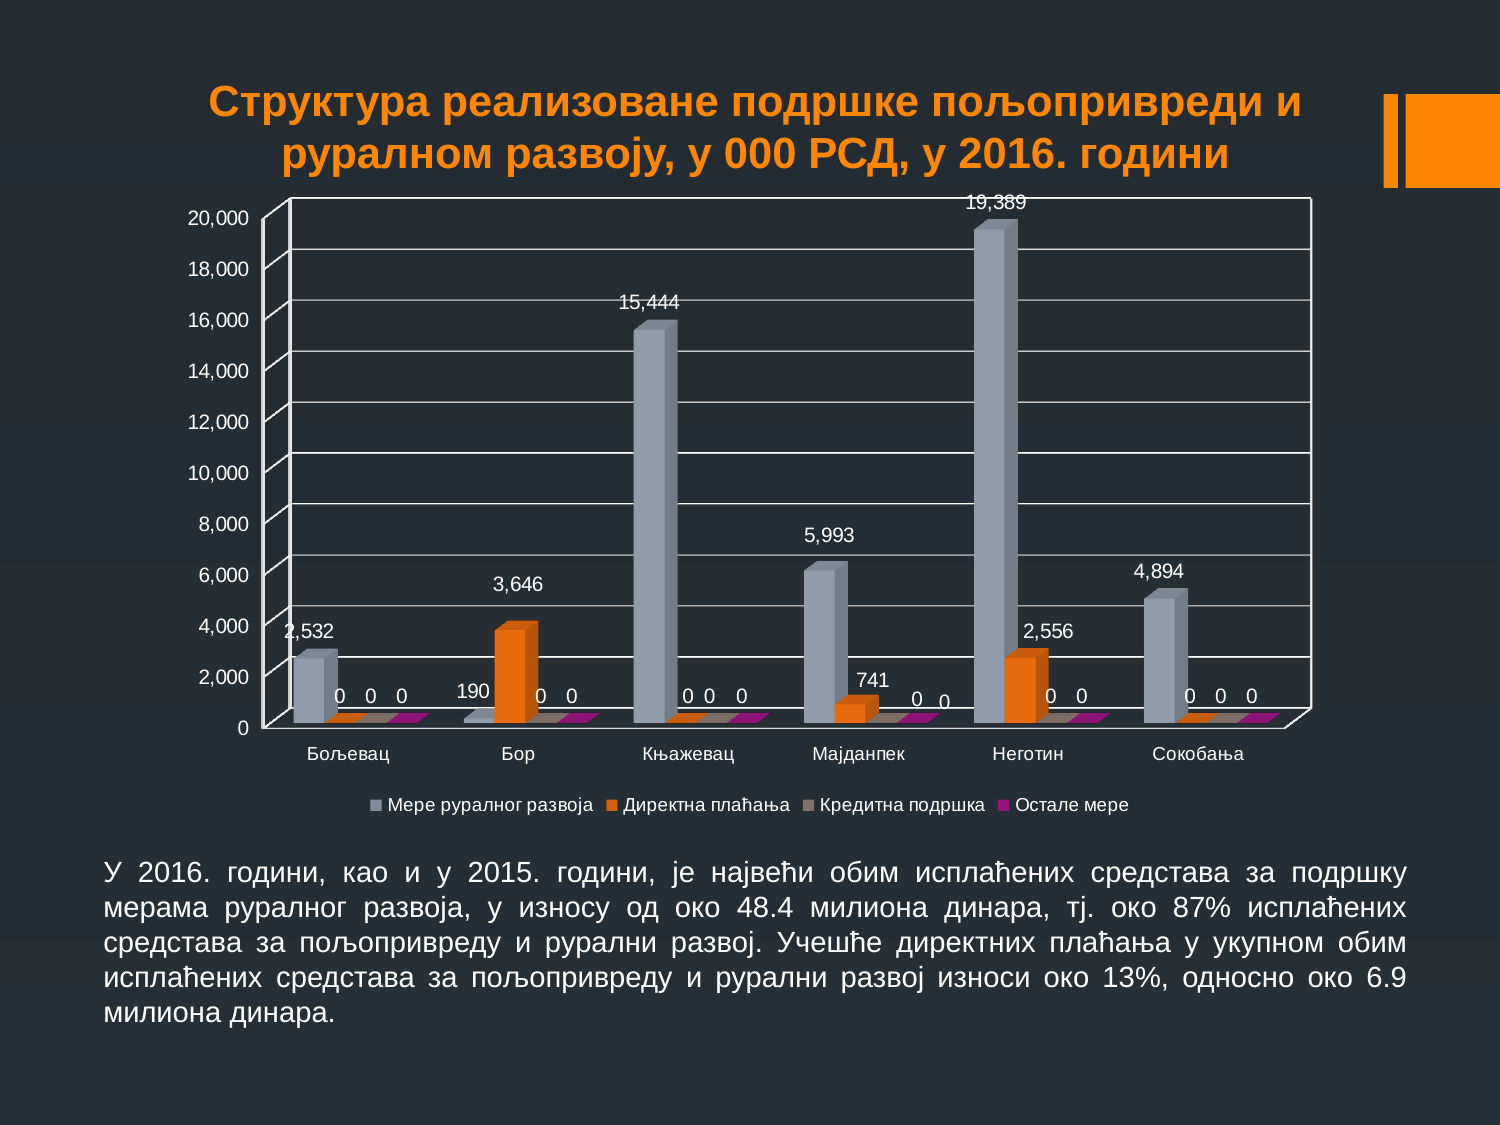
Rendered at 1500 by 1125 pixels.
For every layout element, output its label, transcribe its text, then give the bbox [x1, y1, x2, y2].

chart [158, 183, 1342, 823]
text_box У 2016. години, као и у 2015. години, је највећи обим исплаћених средстава за подршку мерама руралног развоја, у износу од око 48.4 милиона динара, тј. око 87% исплаћених средстава за пољопривреду и рурални развој. Учешће директних плаћања у укупном обим исплаћених средстава за пољопривреду и рурални развој износи око 13%, односно око 6.9 милиона динара. [88, 845, 1424, 1036]
title Структура реализоване подршке пољопривреди и руралном развоју, у 000 РСД, у 2016. години [155, 30, 1356, 185]
